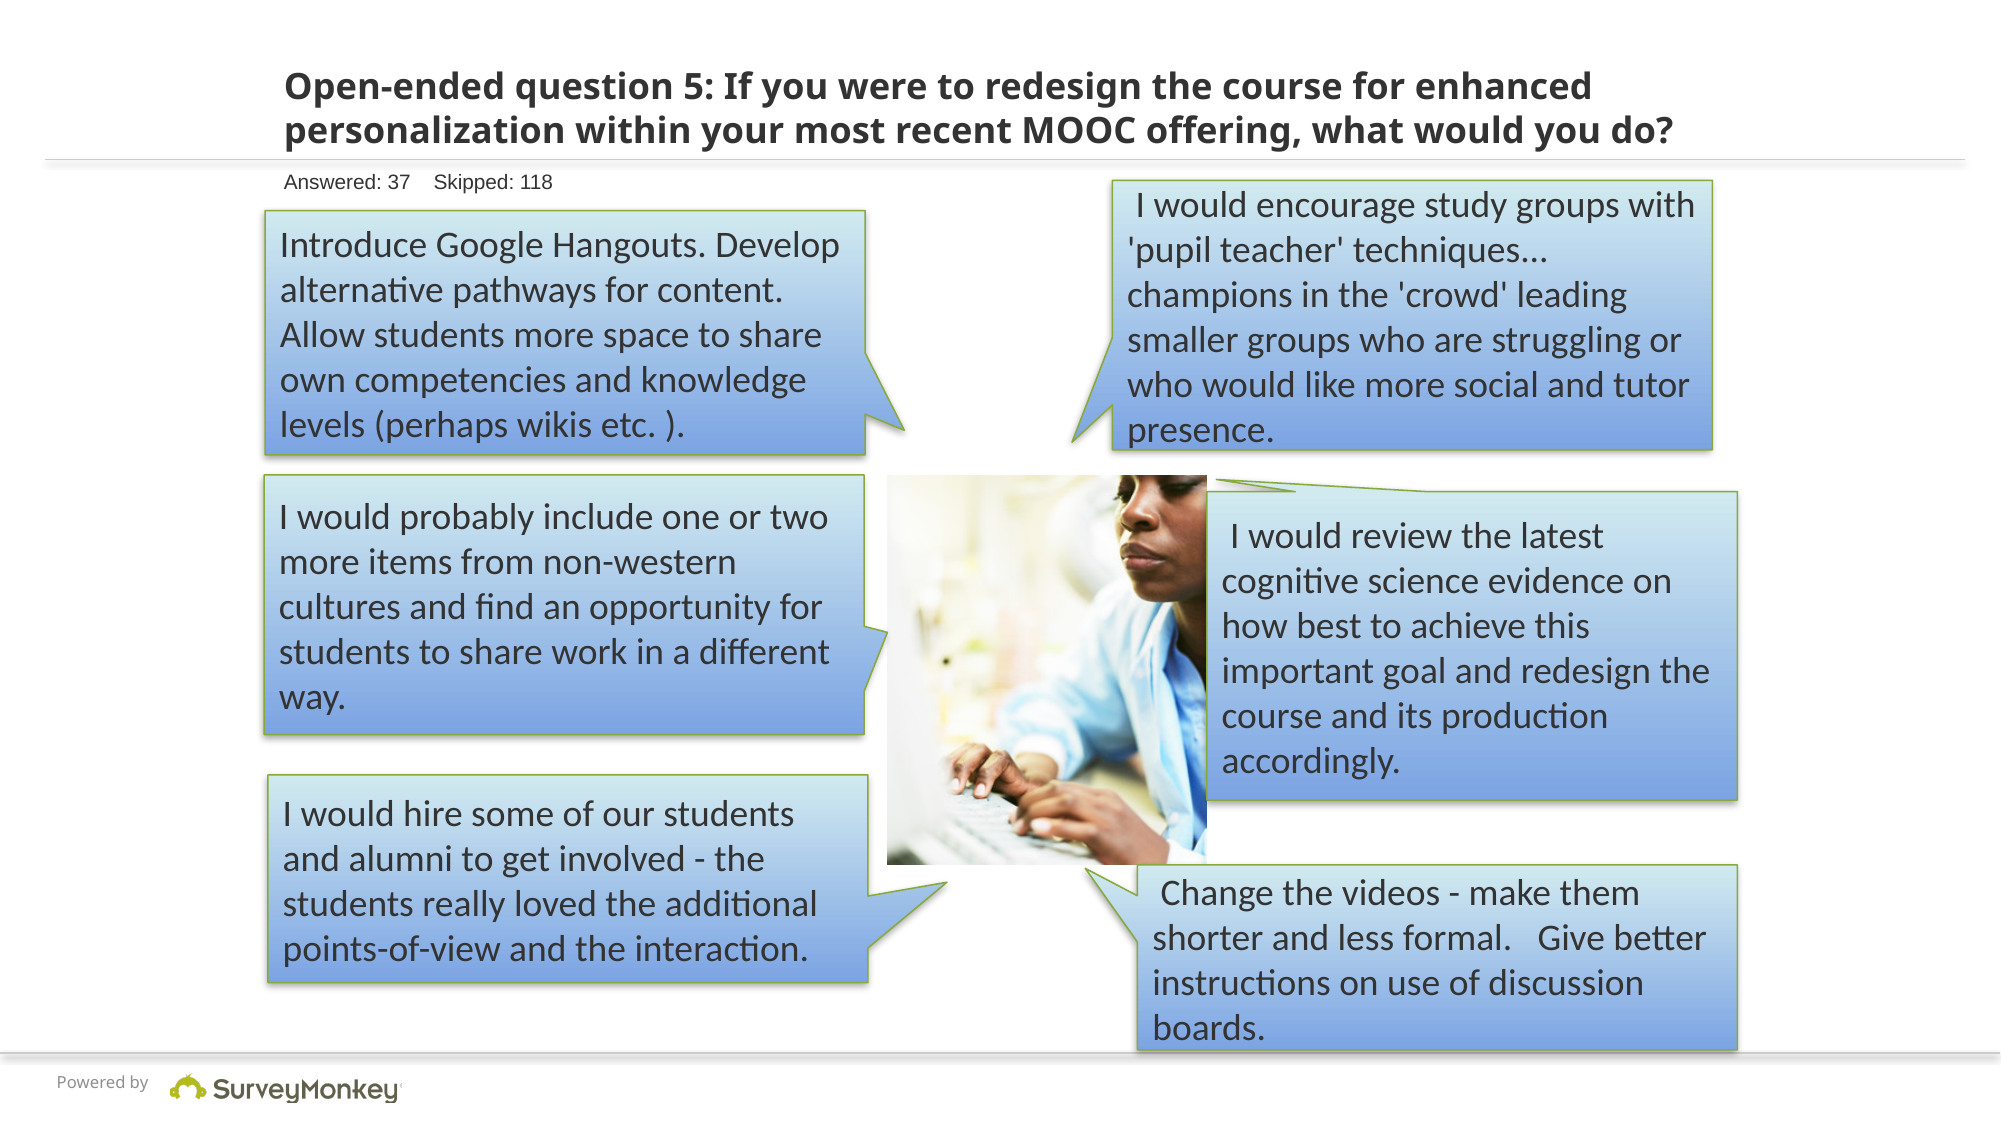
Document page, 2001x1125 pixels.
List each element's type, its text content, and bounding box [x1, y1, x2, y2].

text_box Introduce Google Hangouts. Develop alternative pathways for content. Allow students more space to share own competencies and knowledge levels (perhaps wikis etc. ). [264, 209, 906, 456]
text_box Change the videos - make them shorter and less formal. Give better instructions on use of discussion boards. [1088, 864, 1739, 1051]
text_box I would encourage study groups with 'pupil teacher' techniques... champions in the 'crowd' leading smaller groups who are struggling or who would like more social and tutor presence. [1071, 179, 1714, 451]
list Answered: 37 Skipped: 118 [268, 161, 625, 208]
text_box I would hire some of our students and alumni to get involved - the students really loved the additional points-of-view and the interaction. [267, 774, 948, 984]
title Open-ended question 5: If you were to redesign the course for enhanced personalization within your most recent MOOC offering, what would you do? [268, 12, 1700, 159]
picture [887, 475, 1208, 866]
text_box I would review the latest cognitive science evidence on how best to achieve this important goal and redesign the course and its production accordingly. [1212, 478, 1739, 801]
text_box I would probably include one or two more items from non-western cultures and find an opportunity for students to share work in a different way. [263, 474, 882, 736]
